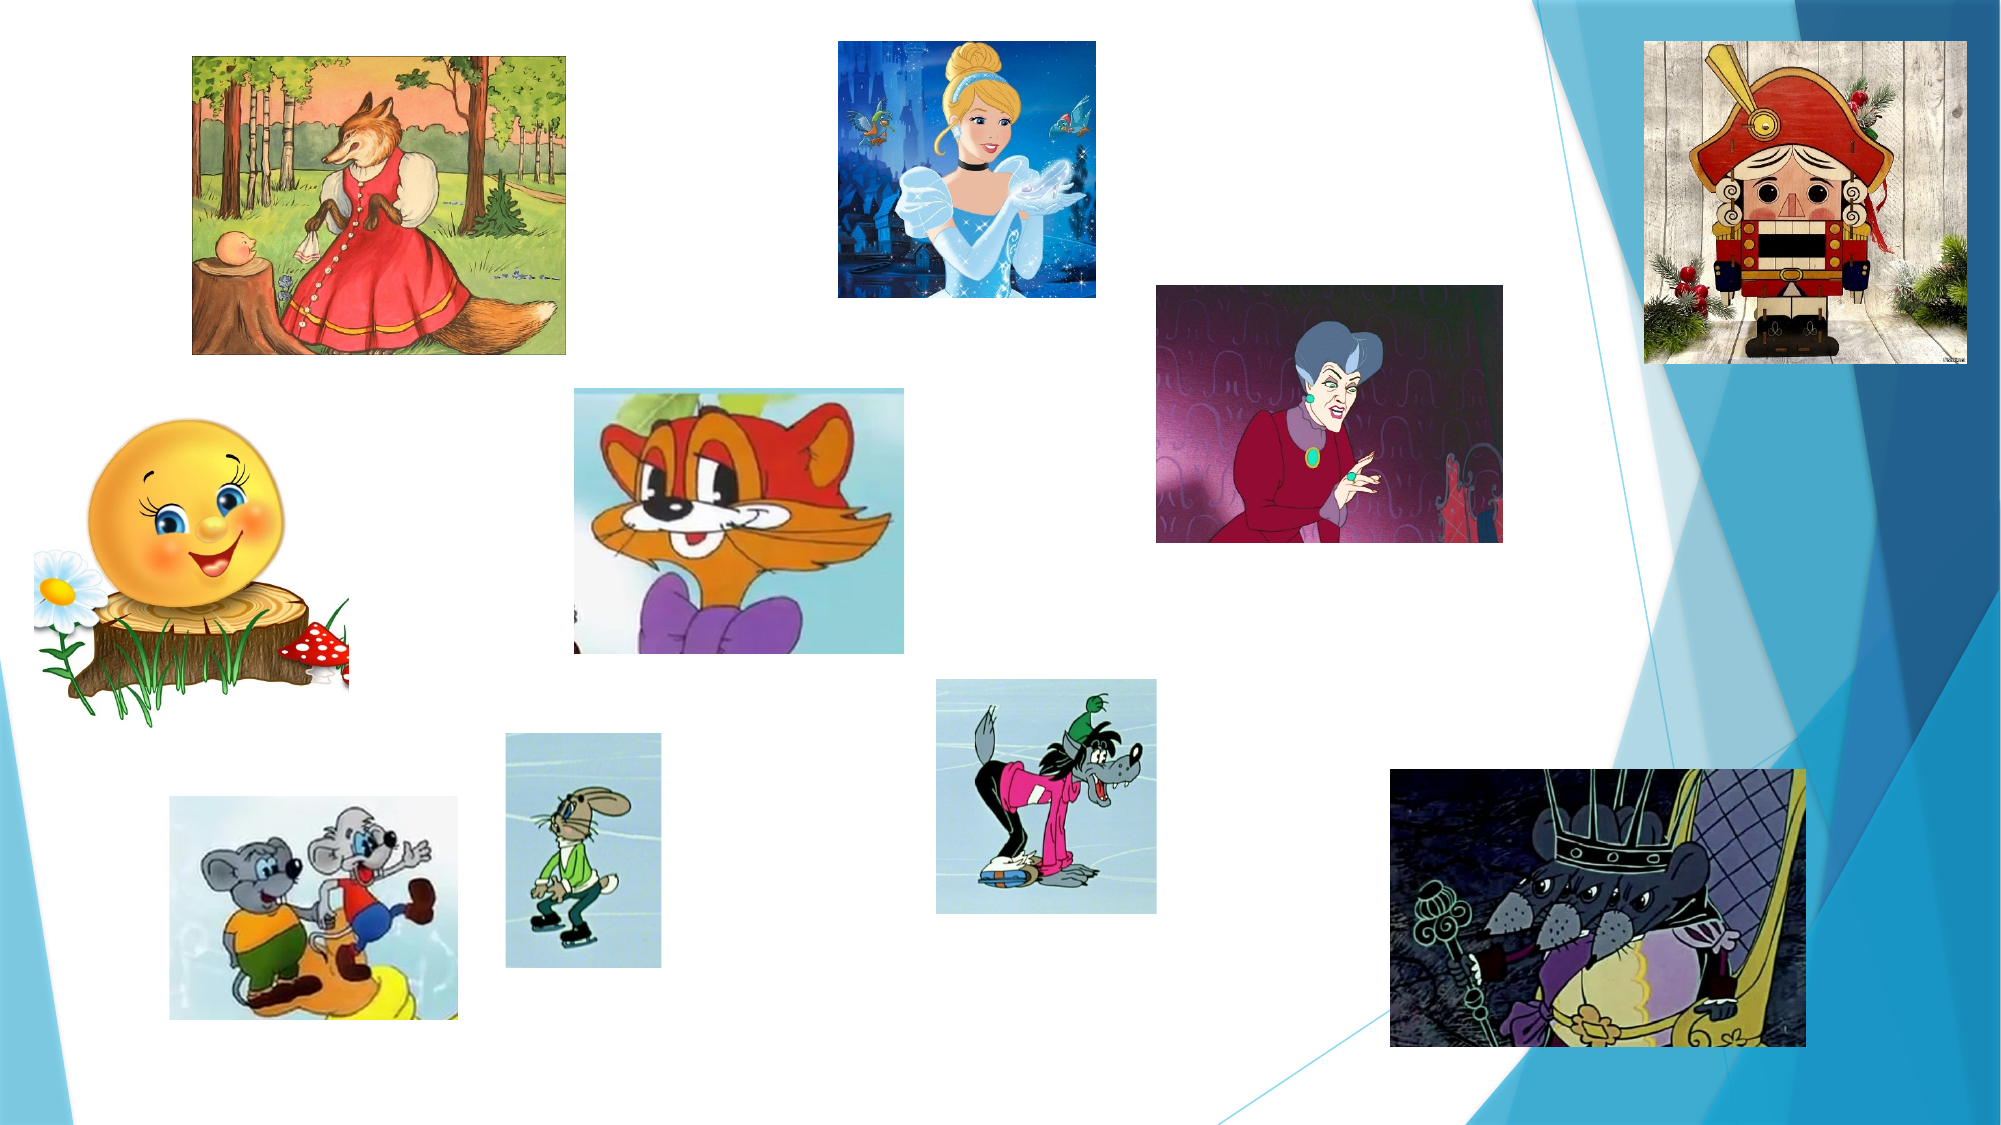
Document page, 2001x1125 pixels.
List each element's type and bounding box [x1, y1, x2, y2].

picture [168, 795, 459, 1021]
picture [504, 732, 662, 968]
picture [573, 387, 905, 655]
picture [1643, 40, 1968, 365]
picture [192, 55, 566, 355]
picture [34, 413, 349, 729]
picture [838, 40, 1096, 299]
picture [1156, 285, 1504, 544]
picture [935, 678, 1158, 914]
picture [1389, 769, 1806, 1048]
